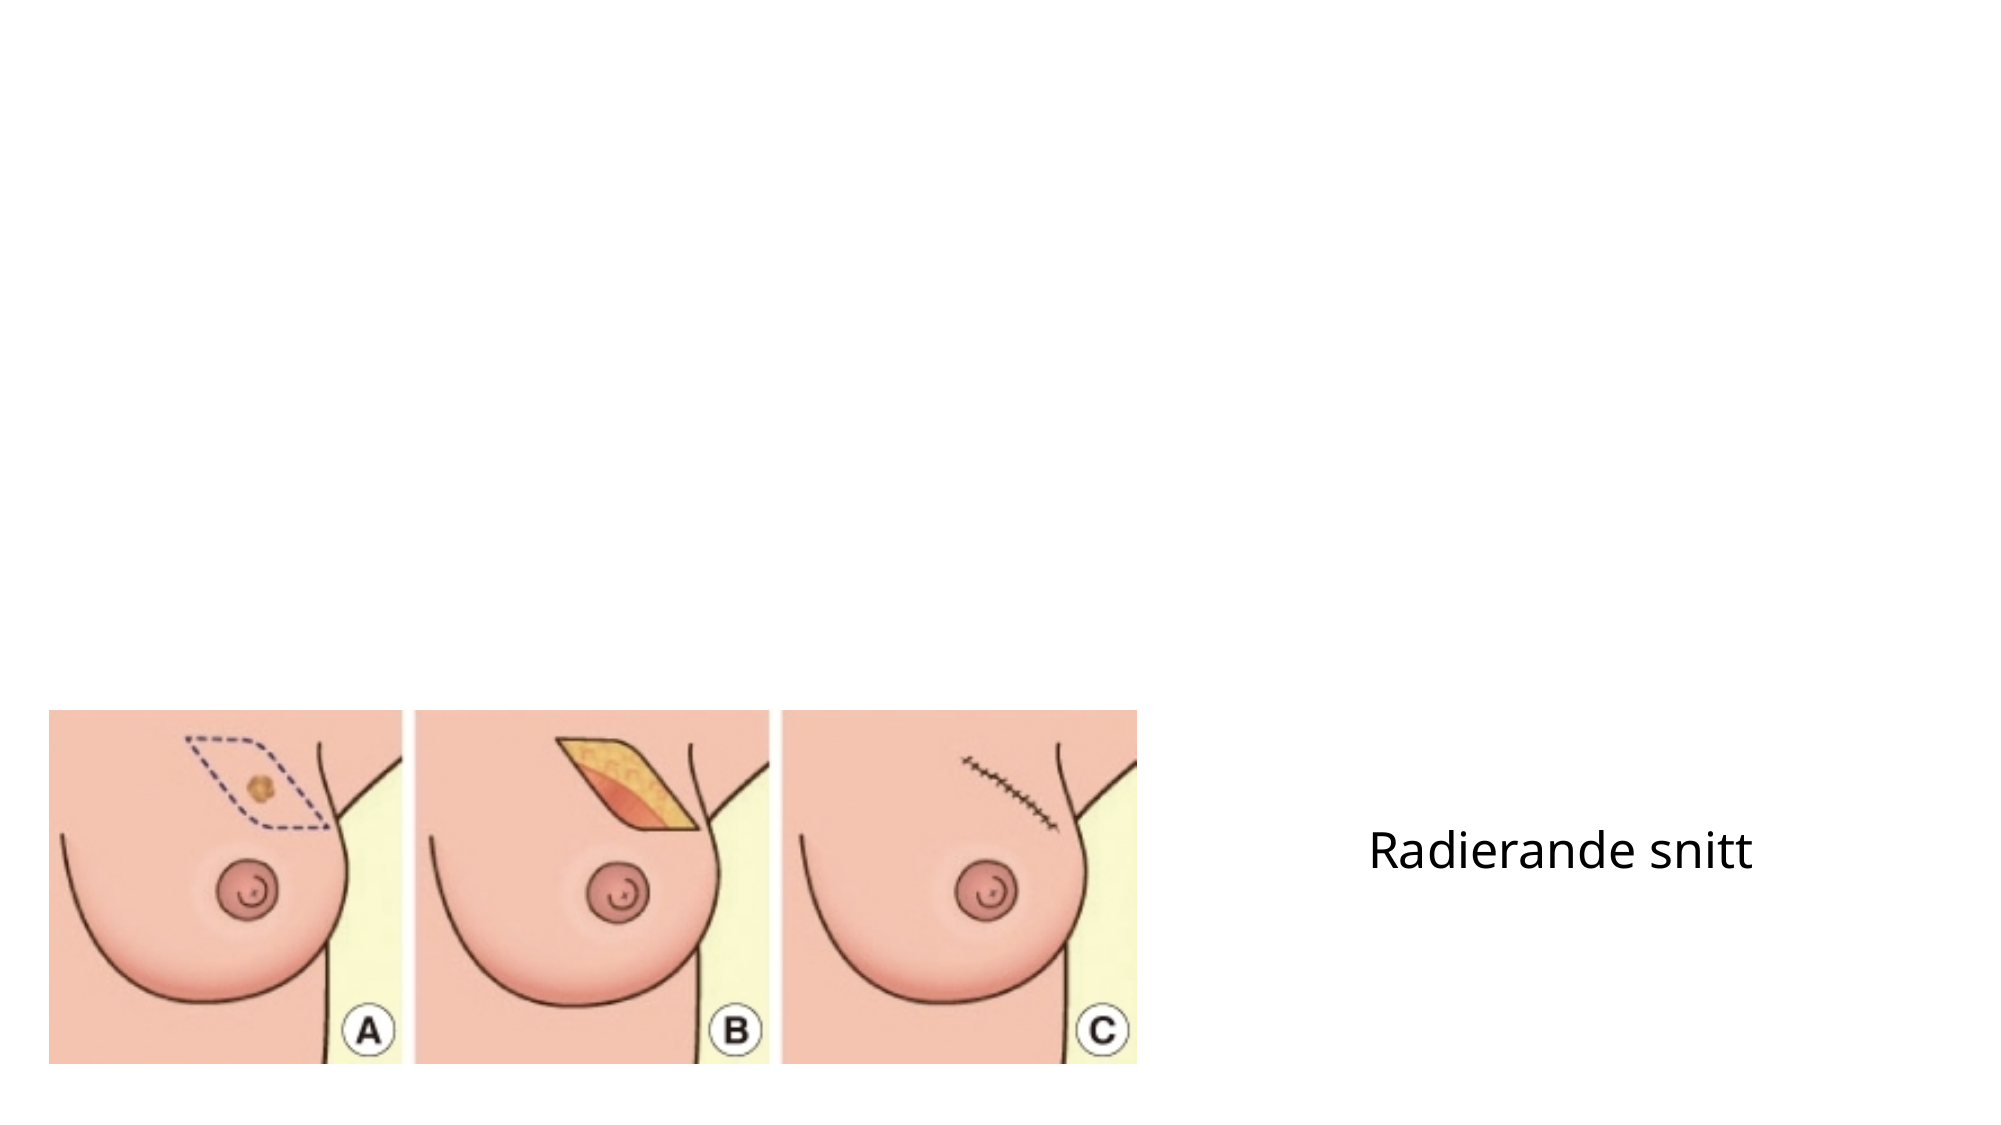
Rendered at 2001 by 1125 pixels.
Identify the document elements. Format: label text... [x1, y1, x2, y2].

text_box Radierande snitt [1353, 811, 1834, 887]
picture [49, 710, 1137, 1064]
